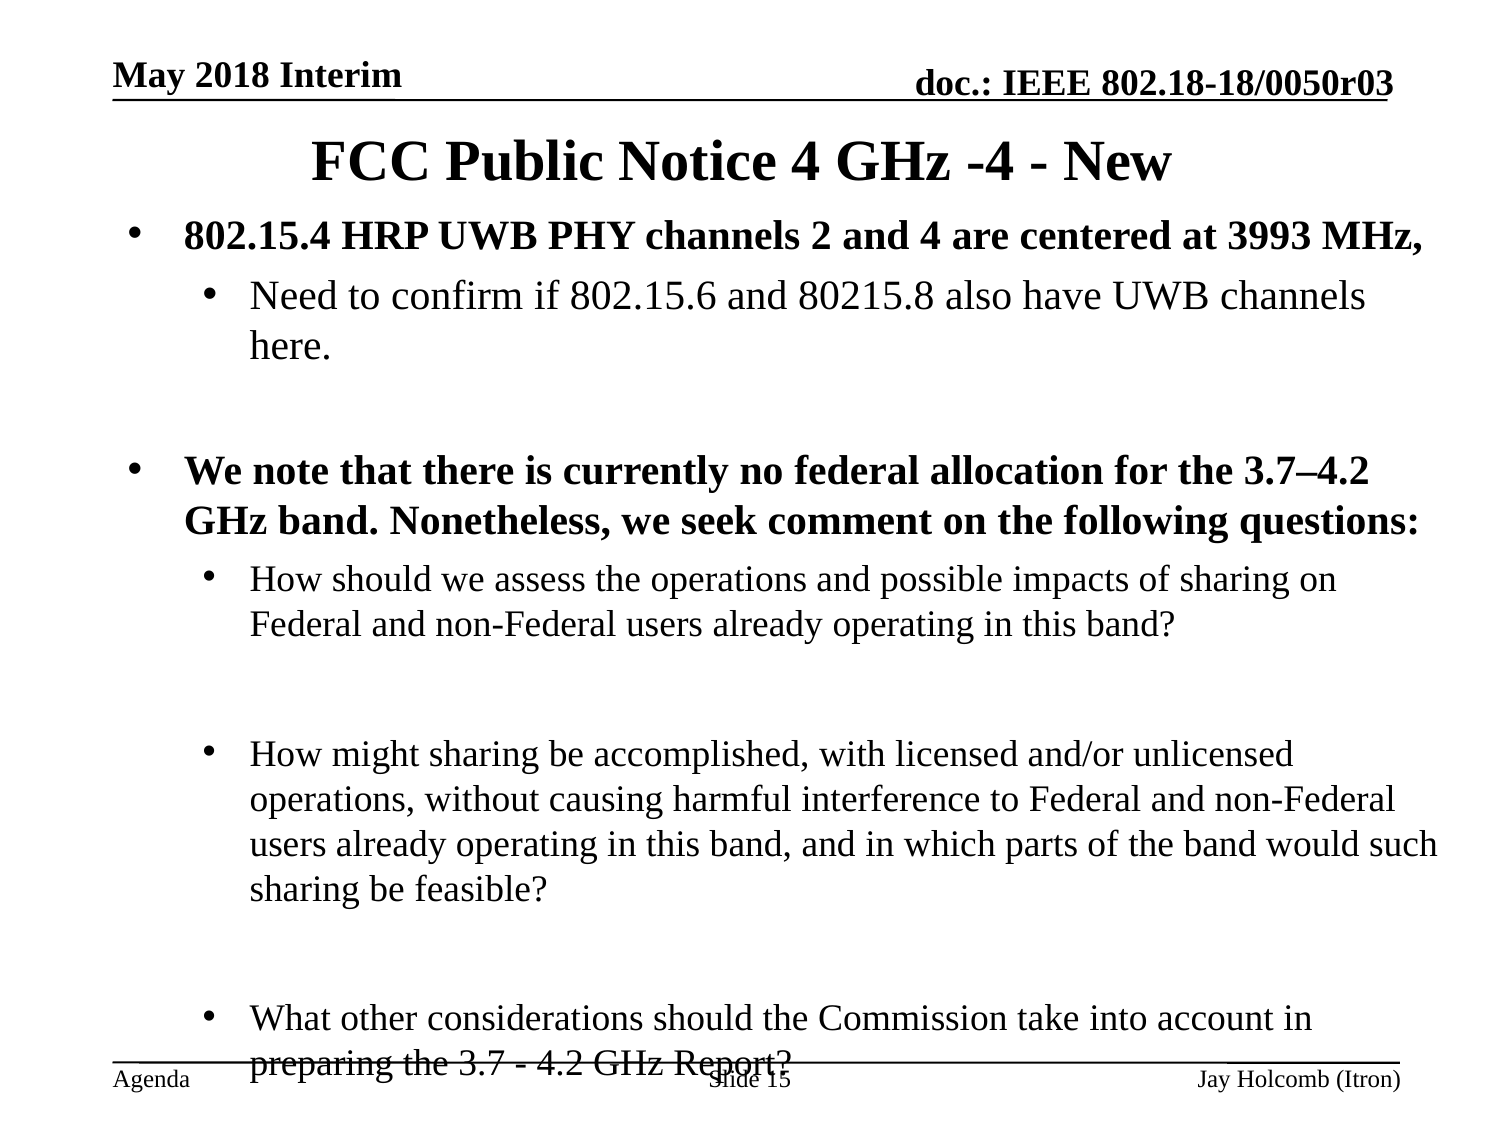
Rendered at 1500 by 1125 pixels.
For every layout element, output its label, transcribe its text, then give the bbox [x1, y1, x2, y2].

slide_number Slide 15 [699, 1061, 800, 1123]
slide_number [112, 49, 488, 95]
list 802.15.4 HRP UWB PHY channels 2 and 4 are centered at 3993 MHz, Need to confirm if 802.15.6 and 80215.8 also have UWB channels here. We note that there is currently no federal allocation for the 3.7–4.2 GHz band. Nonetheless, we seek comment on the following questions: How should we assess the operations and possible impacts of sharing on Federal and non-Federal users already operating in this band? How might sharing be accomplished, with licensed and/or unlicensed operations, without causing harmful interference to Federal and non-Federal users already operating in this band, and in which parts of the band would such sharing be feasible? What other considerations should the Commission take into account in preparing the 3.7 - 4.2 GHz Report? [112, 199, 1476, 863]
footer Jay Holcomb (Itron) [878, 1061, 1402, 1093]
title FCC Public Notice 4 GHz -4 - New [112, 100, 1388, 199]
